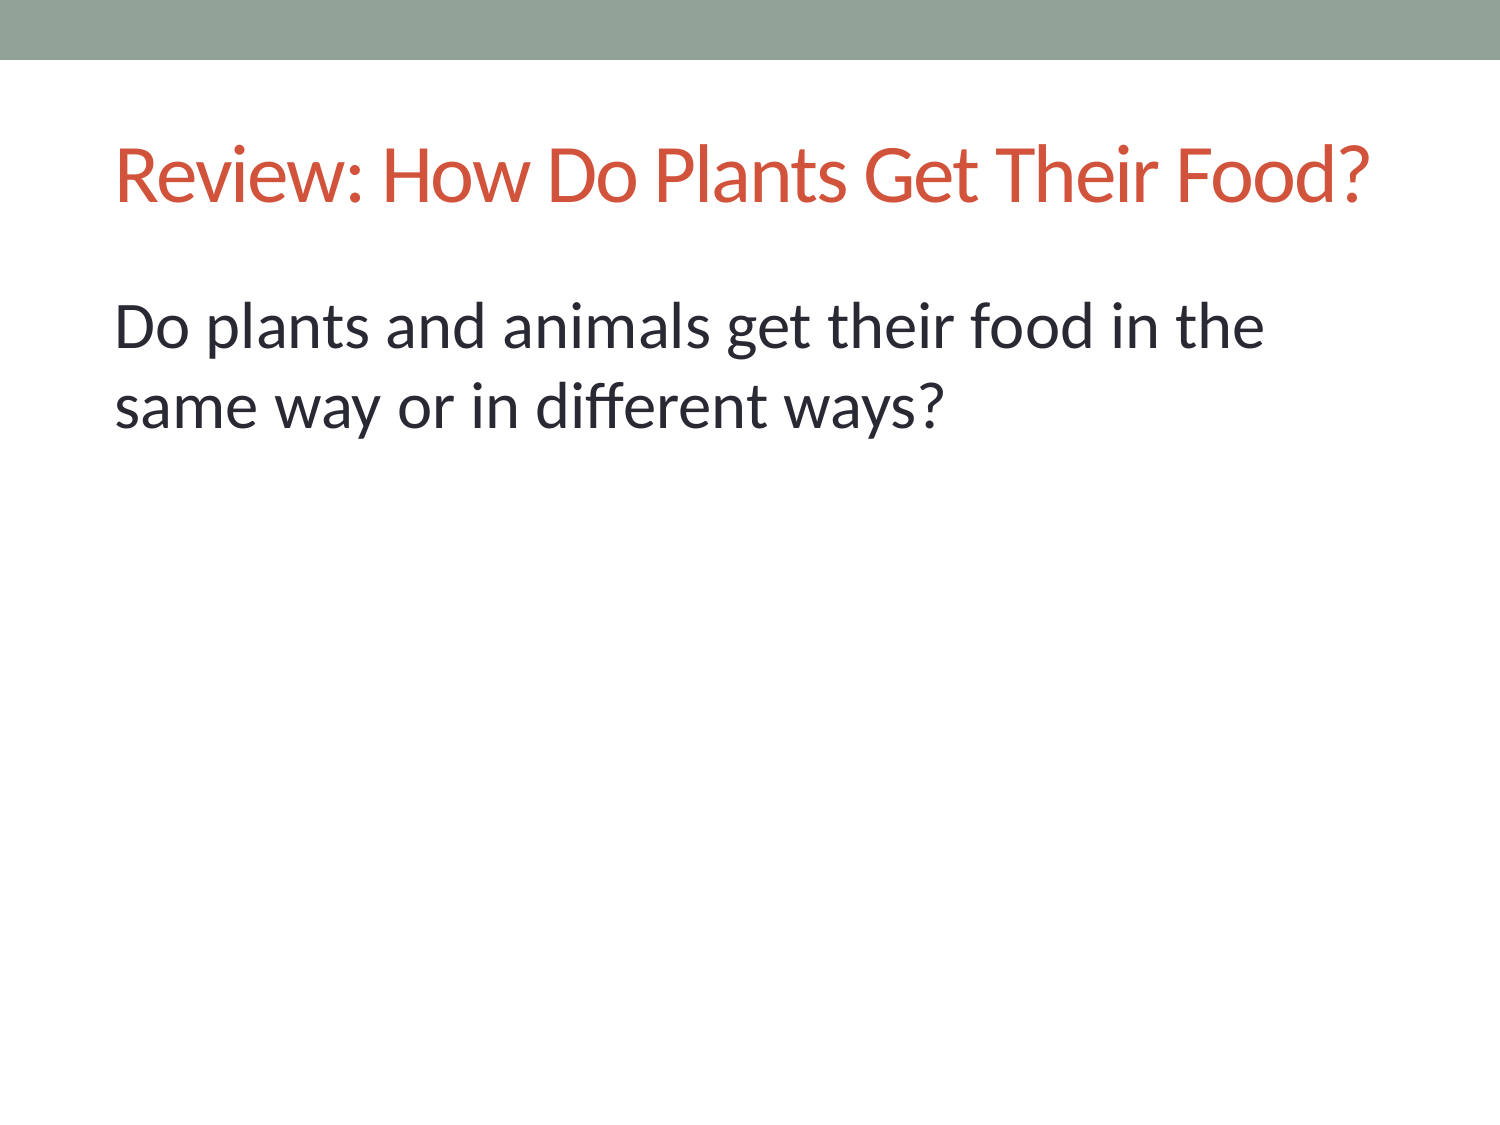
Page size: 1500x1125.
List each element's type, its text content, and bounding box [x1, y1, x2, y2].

text_box Do plants and animals get their food in the same way or in different ways? [99, 274, 1350, 450]
title Review: How Do Plants Get Their Food? [99, 87, 1425, 250]
